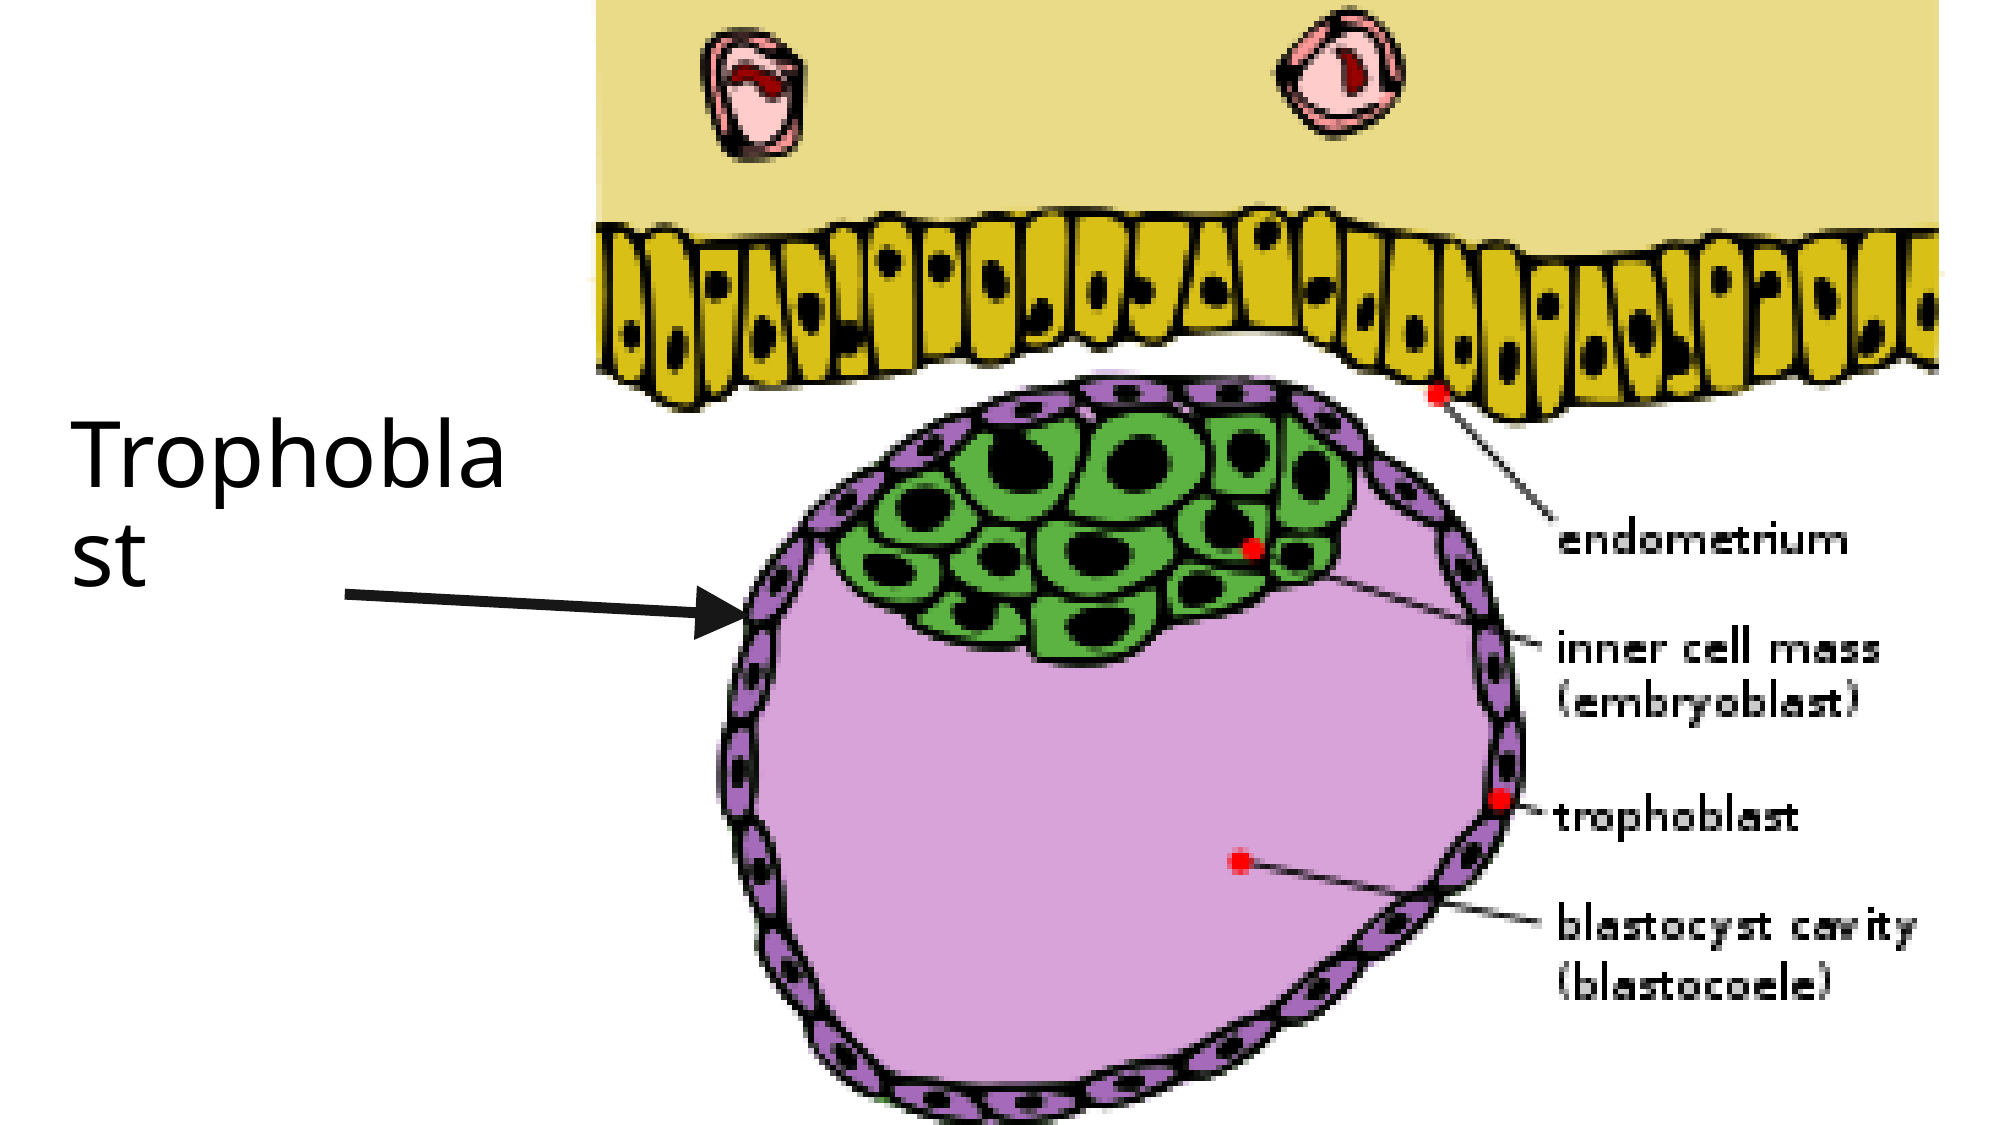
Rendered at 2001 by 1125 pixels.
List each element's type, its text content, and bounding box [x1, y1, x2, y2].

title Trophoblast [55, 398, 534, 616]
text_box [344, 594, 750, 616]
picture [586, 0, 1945, 1125]
